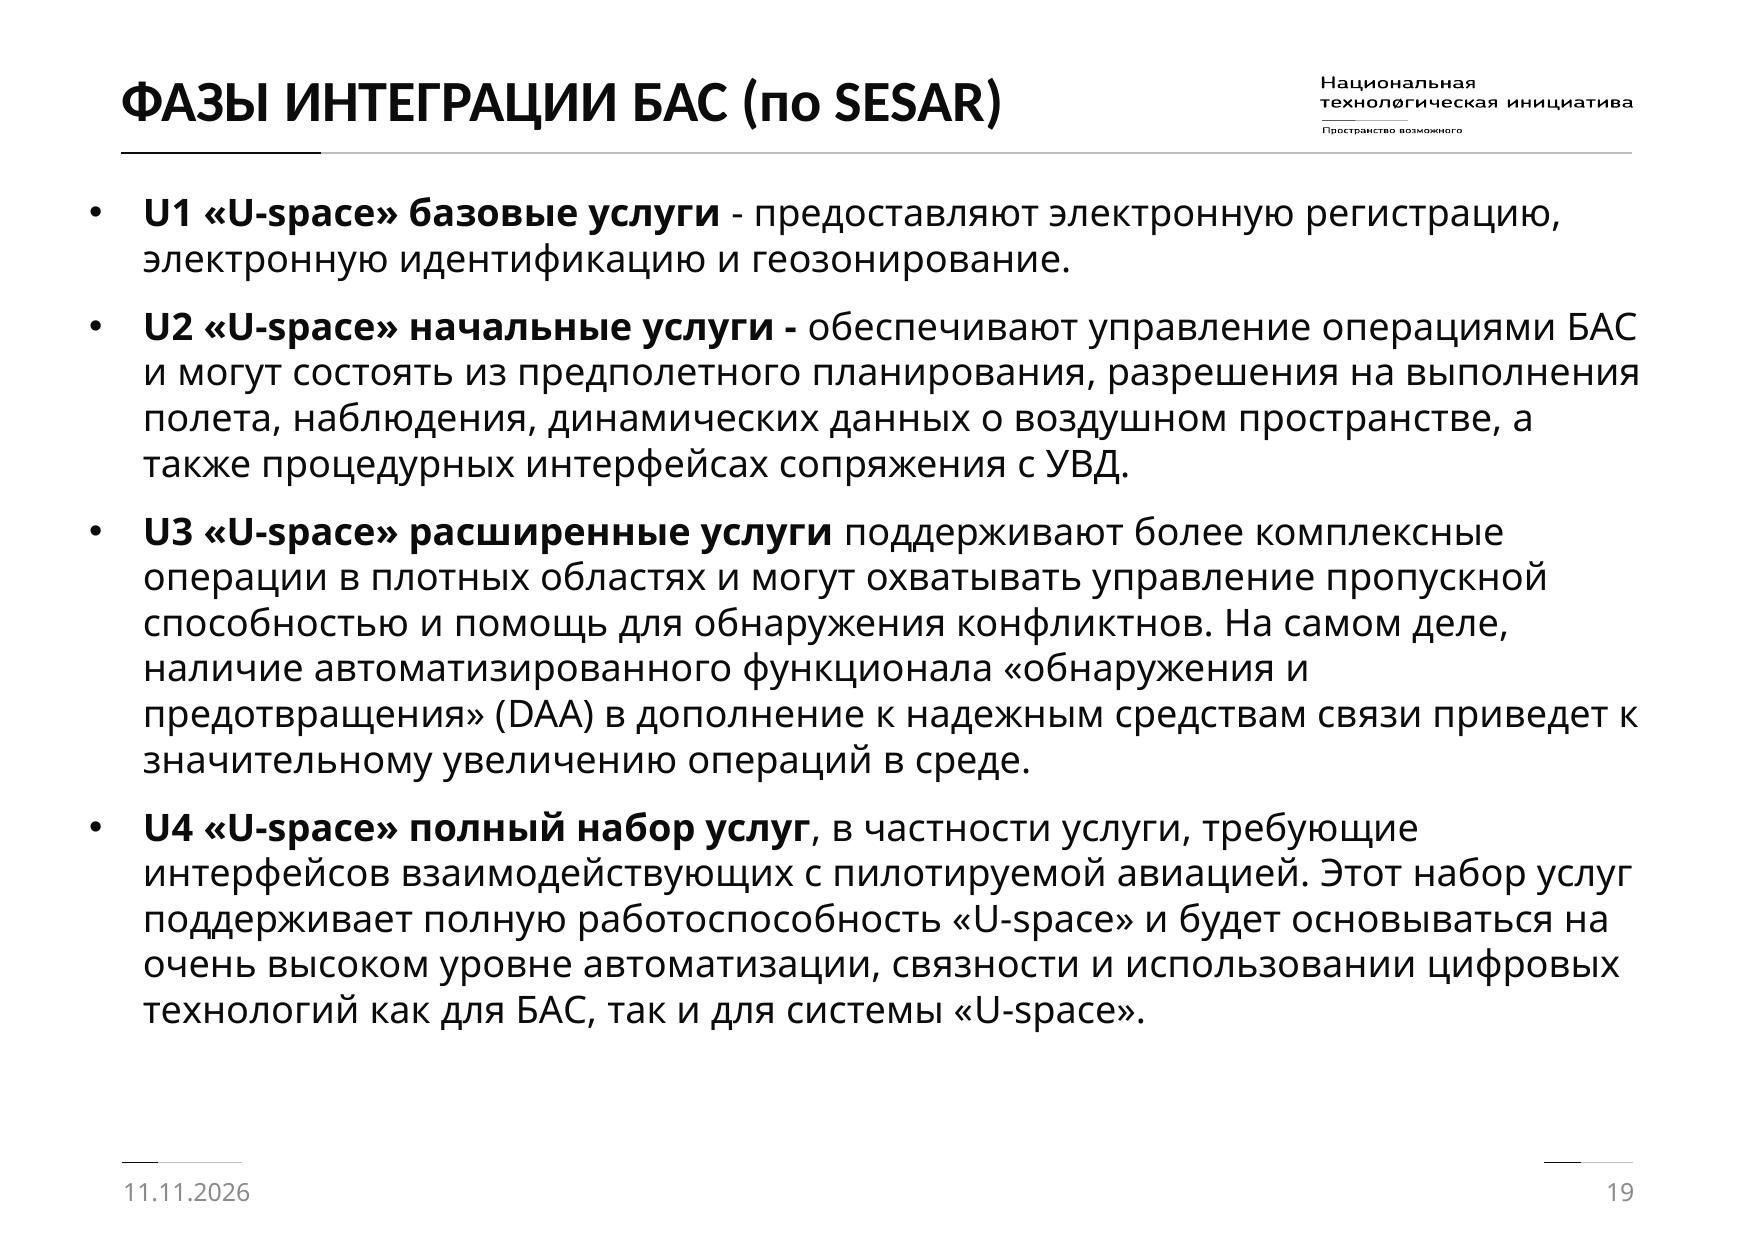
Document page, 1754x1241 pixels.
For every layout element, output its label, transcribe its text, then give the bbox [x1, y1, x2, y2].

title ФАЗЫ ИНТЕГРАЦИИ БАС (по SESAR) [106, 42, 1303, 163]
list U1 «U-space» базовые услуги - предоставляют электронную регистрацию, электронную идентификацию и геозонирование. U2 «U-space» начальные услуги - обеспечивают управление операциями БАС и могут состоять из предполетного планирования, разрешения на выполнения полета, наблюдения, динамических данных о воздушном пространстве, а также процедурных интерфейсах сопряжения с УВД. U3 «U-space» расширенные услуги поддерживают более комплексные операции в плотных областях и могут охватывать управление пропускной способностью и помощь для обнаружения конфликтнов. На самом деле, наличие автоматизированного функционала «обнаружения и предотвращения» (DAA) в дополнение к надежным средствам связи приведет к значительному увеличению операций в среде. U4 «U-space» полный набор услуг, в частности услуги, требующие интерфейсов взаимодействующих с пилотируемой авиацией. Этот набор услуг поддерживает полную работоспособность «U-space» и будет основываться на очень высоком уровне автоматизации, связности и использовании цифровых технологий как для БАС, так и для системы «U-space». [74, 181, 1664, 1093]
slide_number 19 [1255, 1160, 1650, 1226]
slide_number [108, 1160, 503, 1226]
